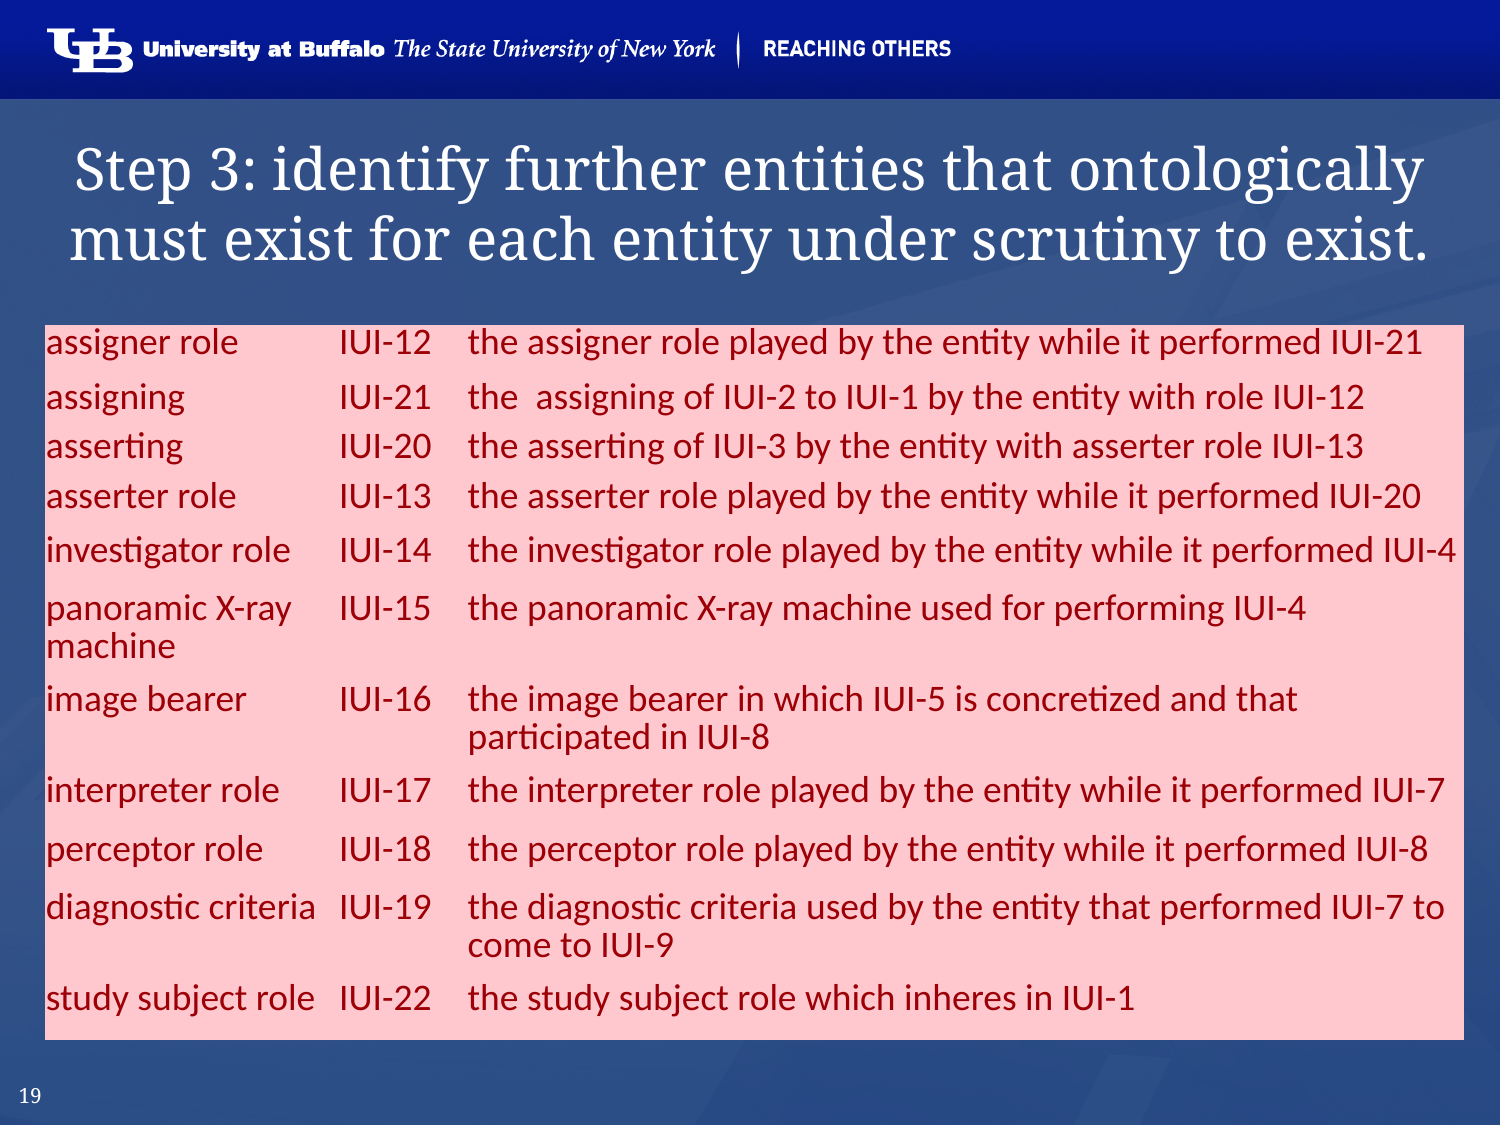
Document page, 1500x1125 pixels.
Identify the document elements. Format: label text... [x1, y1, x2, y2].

table_cell IUI-15 [338, 591, 467, 682]
table_cell the diagnostic criteria used by the entity that performed IUI-7 to come to IUI-9 [467, 890, 1464, 981]
table_cell the study subject role which inheres in IUI-1 [467, 981, 1464, 1040]
table_cell asserter role [45, 479, 338, 533]
table_cell the perceptor role played by the entity while it performed IUI-8 [467, 832, 1464, 890]
table_cell IUI-13 [338, 479, 467, 533]
table_cell the interpreter role played by the entity while it performed IUI-7 [467, 773, 1464, 832]
title Step 3: identify further entities that ontologically must exist for each entity under scrutiny to exist. [37, 125, 1463, 250]
table_cell IUI-16 [338, 682, 467, 773]
table_cell the assigning of IUI-2 to IUI-1 by the entity with role IUI-12 [467, 380, 1464, 429]
table_header IUI-12 [338, 325, 467, 380]
table_cell diagnostic criteria [45, 890, 338, 981]
table_cell the asserter role played by the entity while it performed IUI-20 [467, 479, 1464, 533]
picture [0, 0, 1500, 99]
table_cell IUI-18 [338, 832, 467, 890]
table_cell IUI-19 [338, 890, 467, 981]
table_cell asserting [45, 429, 338, 479]
table_cell the image bearer in which IUI-5 is concretized and that participated in IUI-8 [467, 682, 1464, 773]
table_cell IUI-20 [338, 429, 467, 479]
table_header the assigner role played by the entity while it performed IUI-21 [467, 325, 1464, 380]
table_cell investigator role [45, 533, 338, 591]
table_header assigner role [45, 325, 338, 380]
table_cell study subject role [45, 981, 338, 1040]
table_cell IUI-21 [338, 380, 467, 429]
table_cell IUI-17 [338, 773, 467, 832]
table_cell panoramic X-ray machine [45, 591, 338, 682]
table_cell assigning [45, 380, 338, 429]
table_cell image bearer [45, 682, 338, 773]
table_cell interpreter role [45, 773, 338, 832]
table_cell the investigator role played by the entity while it performed IUI-4 [467, 533, 1464, 591]
table_cell the panoramic X-ray machine used for performing IUI-4 [467, 591, 1464, 682]
table_cell IUI-22 [338, 981, 467, 1040]
table_cell IUI-14 [338, 533, 467, 591]
table_cell the asserting of IUI-3 by the entity with asserter role IUI-13 [467, 429, 1464, 479]
table_cell perceptor role [45, 832, 338, 890]
